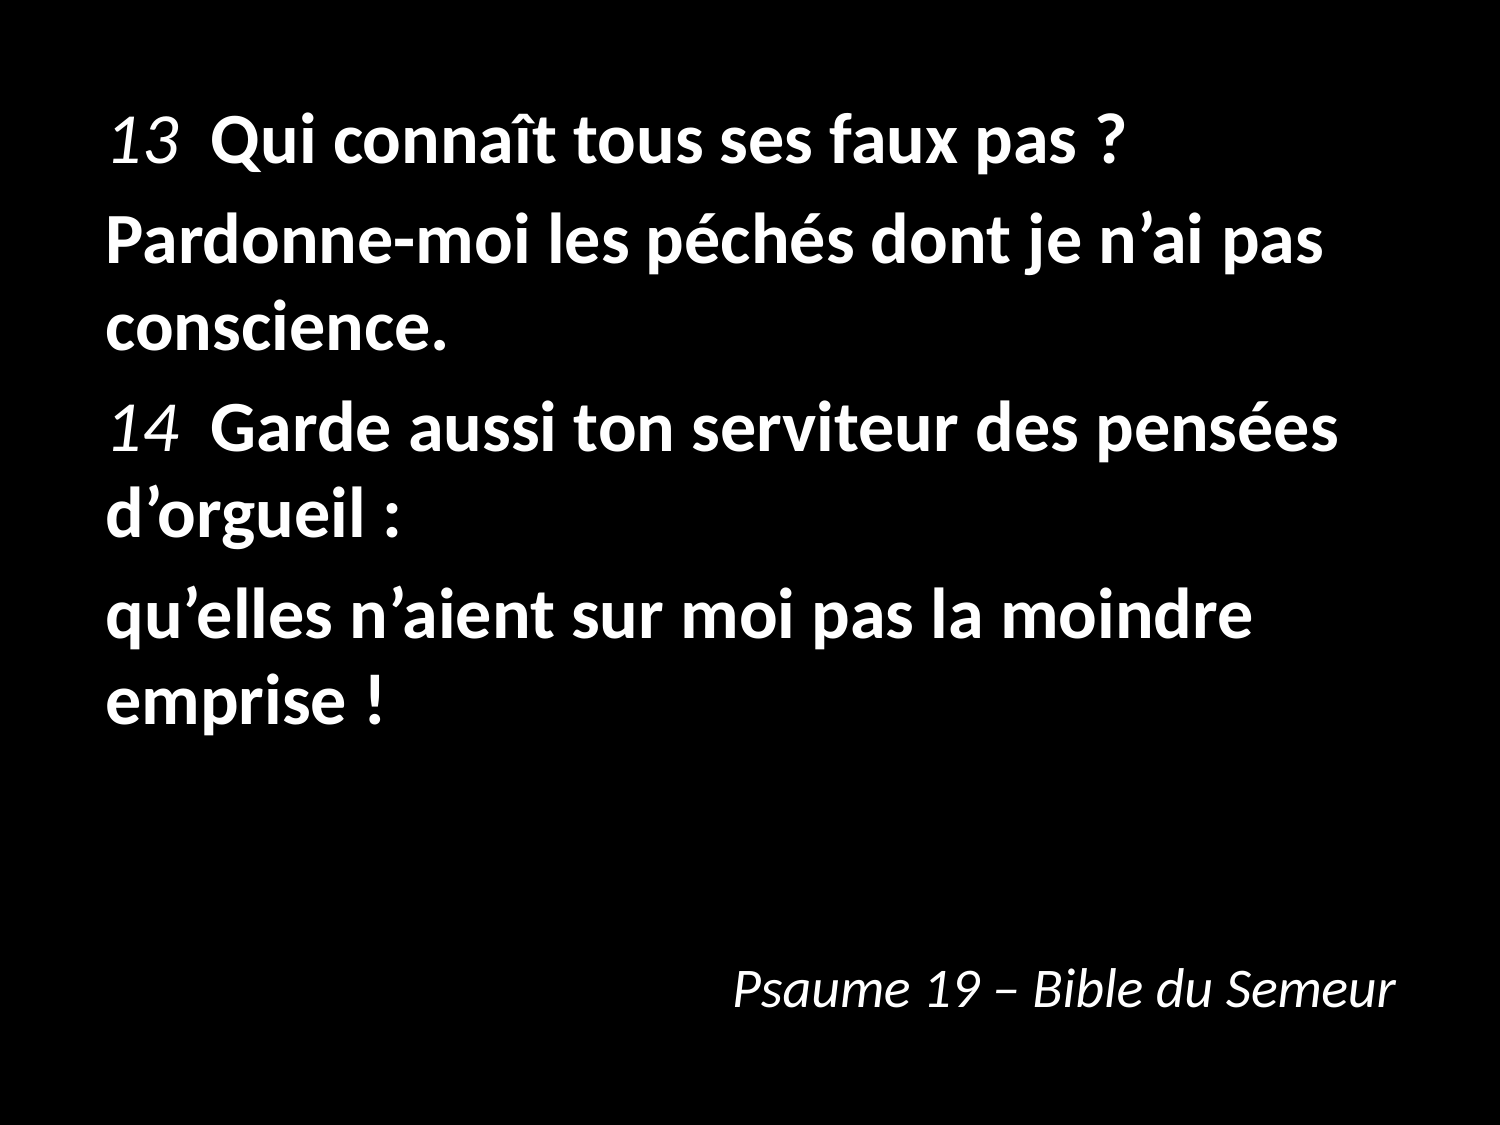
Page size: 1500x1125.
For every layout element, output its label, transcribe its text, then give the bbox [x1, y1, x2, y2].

subtitle 13 Qui connaît tous ses faux pas ? Pardonne-moi les péchés dont je n’ai pas conscience. 14 Garde aussi ton serviteur des pensées d’orgueil : qu’elles n’aient sur moi pas la moindre emprise ! Alors je serai intègre, innocent de grandes fautes. Psaume 19 – Bible du Semeur [90, 83, 1411, 1031]
